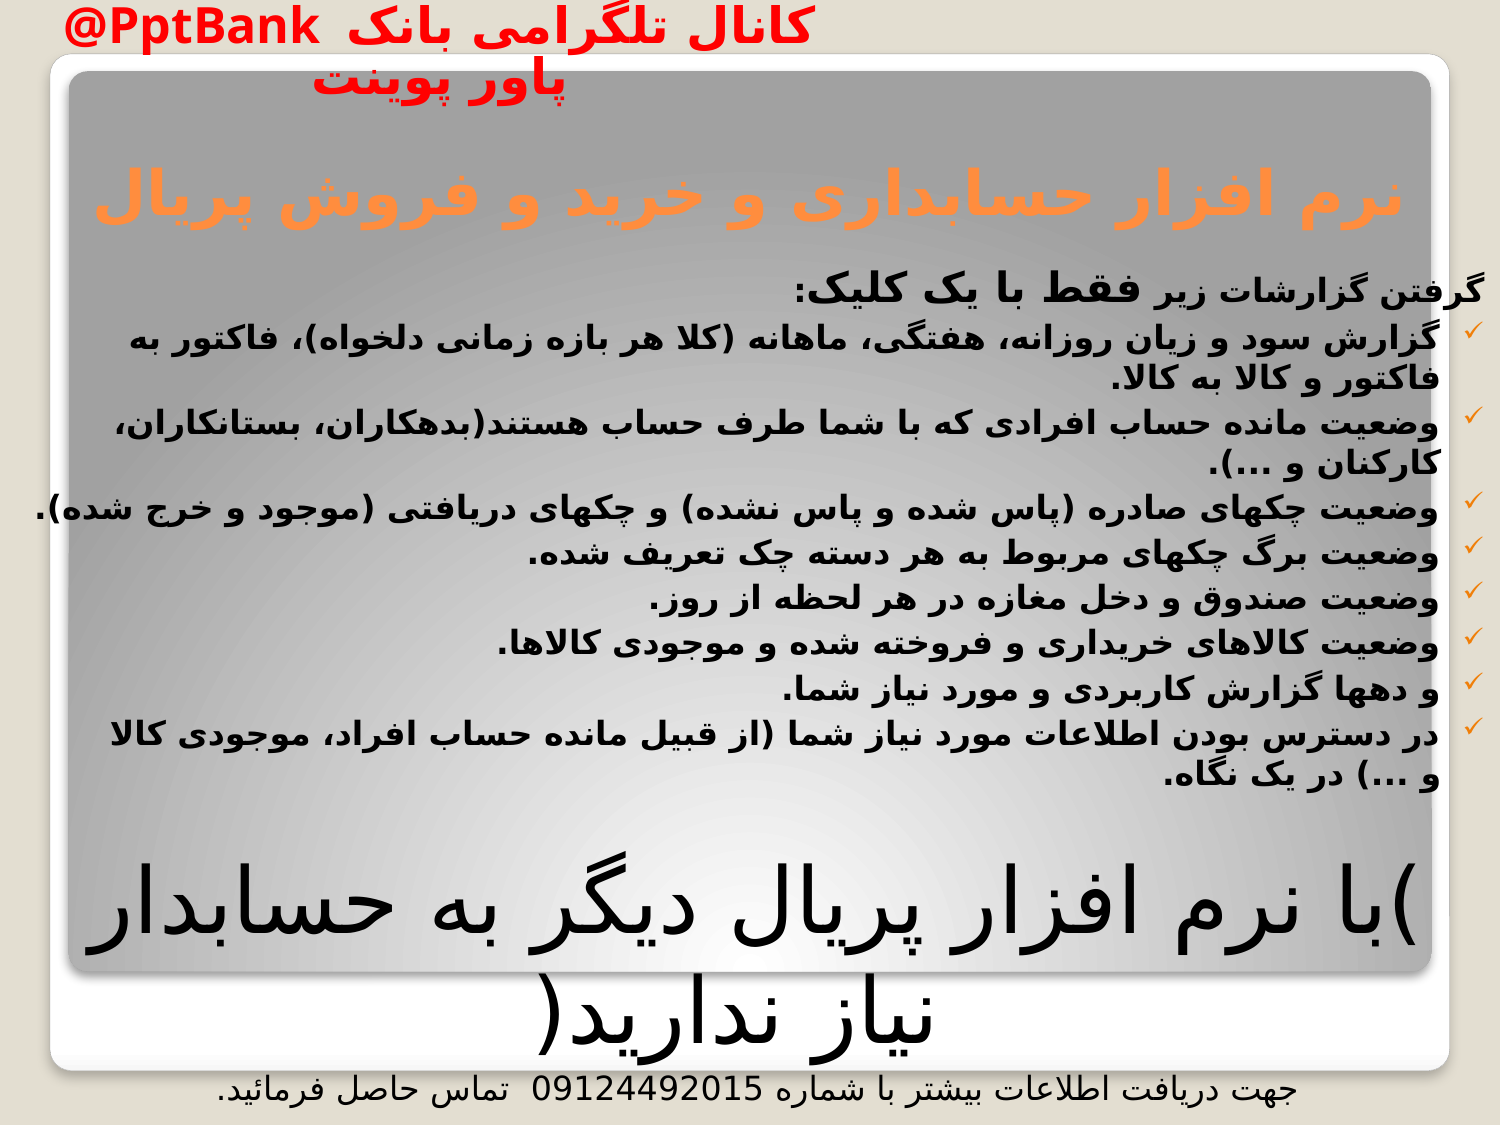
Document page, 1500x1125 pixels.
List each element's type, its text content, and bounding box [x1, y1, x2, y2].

list گرفتن گزارشات زیر فقط با یک کلیک: گزارش سود و زیان روزانه، هفتگی، ماهانه (کلا هر بازه زمانی دلخواه)، فاکتور به فاکتور و کالا به کالا. وضعیت مانده حساب افرادی که با شما طرف حساب هستند(بدهکاران، بستانکاران، کارکنان و ...). وضعیت چکهای صادره (پاس شده و پاس نشده) و چکهای دریافتی (موجود و خرج شده). وضعیت برگ چکهای مربوط به هر دسته چک تعریف شده. وضعیت صندوق و دخل مغازه در هر لحظه از روز. وضعیت کالاهای خریداری و فروخته شده و موجودی کالاها. و دهها گزارش کاربردی و مورد نیاز شما. در دسترس بودن اطلاعات مورد نیاز شما (از قبیل مانده حساب افراد، موجودی کالا و ...) در یک نگاه. )با نرم افزار پریال دیگر به حسابدار نیاز ندارید( جهت دریافت اطلاعات بیشتر با شماره 09124492015 تماس حاصل فرمائید. تفاوت ما پشتیبانی برتر ماست [0, 246, 1500, 1063]
title نرم افزار حسابداری و خرید و فروش پریال [0, 140, 1500, 236]
